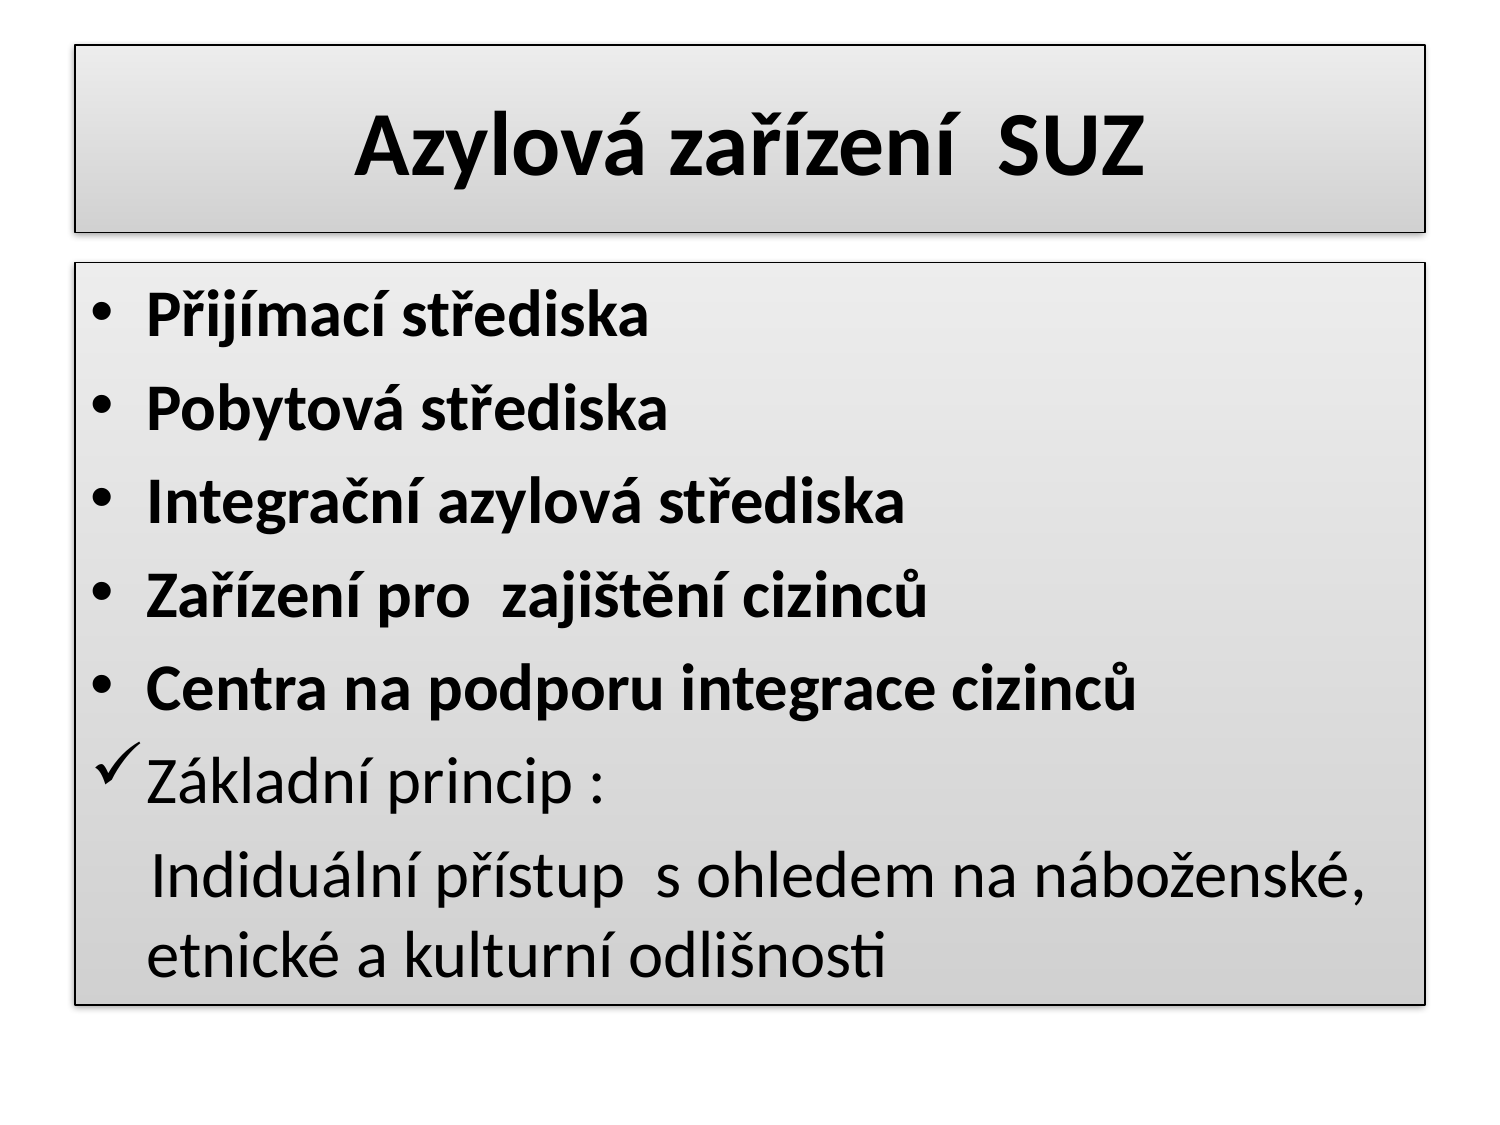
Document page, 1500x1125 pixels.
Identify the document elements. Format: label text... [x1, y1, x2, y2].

title Azylová zařízení SUZ [74, 44, 1426, 233]
list Přijímací střediska Pobytová střediska Integrační azylová střediska Zařízení pro zajištění cizinců Centra na podporu integrace cizinců Základní princip : Indiduální přístup s ohledem na náboženské, etnické a kulturní odlišnosti [74, 262, 1426, 1006]
